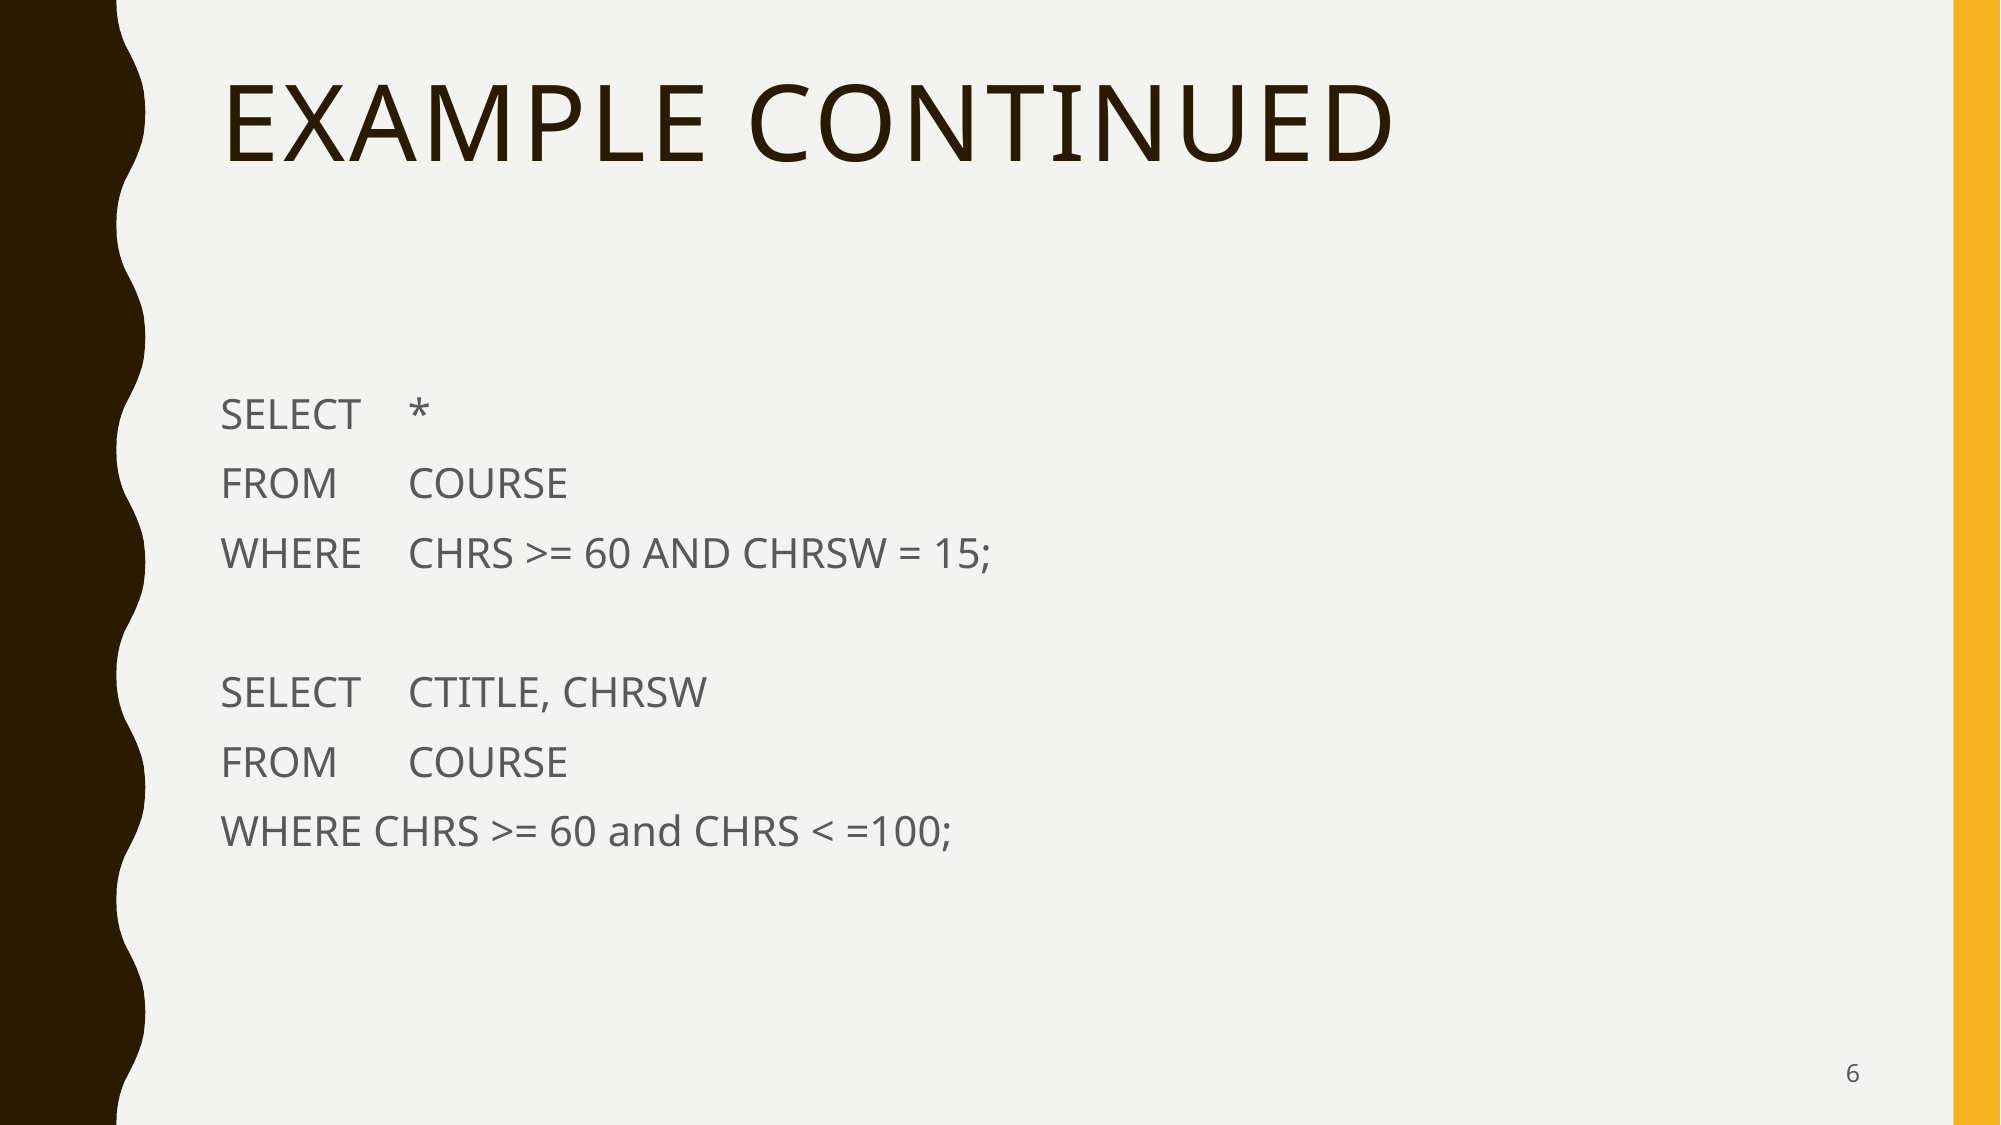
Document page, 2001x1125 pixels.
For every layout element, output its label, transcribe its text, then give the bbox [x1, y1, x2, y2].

slide_number 6 [1412, 1045, 1875, 1103]
list SELECT * FROM COURSE WHERE CHRS >= 60 AND CHRSW = 15; SELECT CTITLE, CHRSW FROM COURSE WHERE CHRS >= 60 and CHRS < =100; [205, 375, 1875, 965]
title Example Continued [205, 62, 1875, 308]
